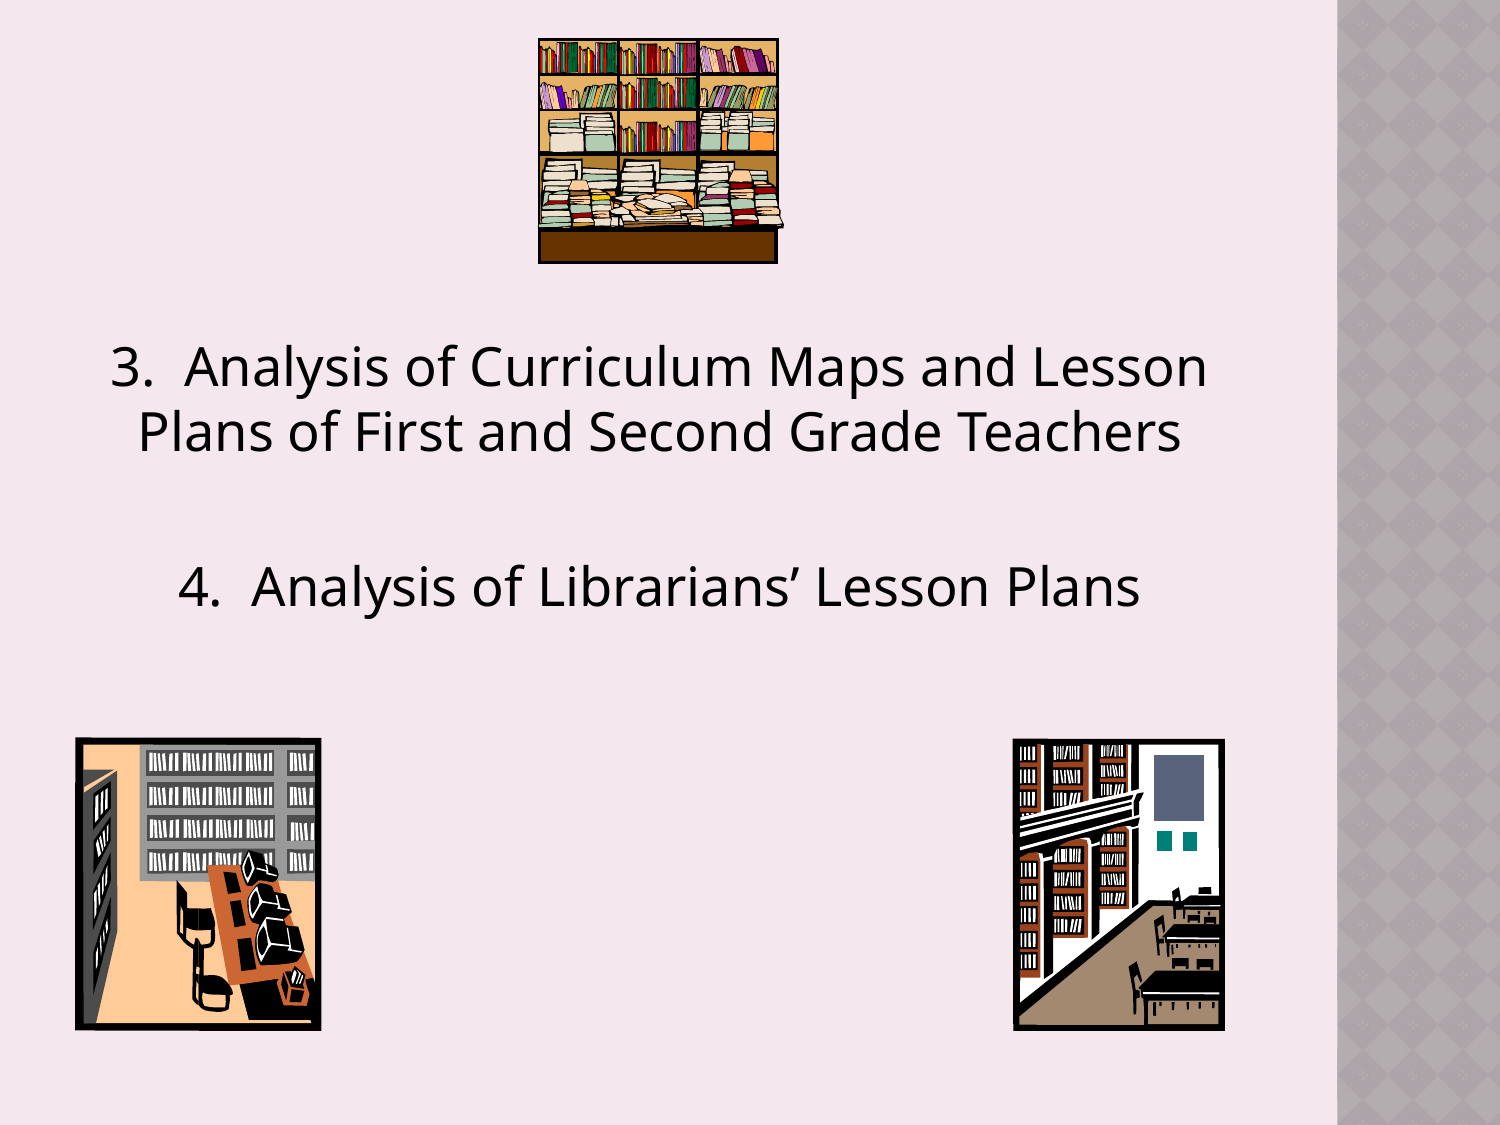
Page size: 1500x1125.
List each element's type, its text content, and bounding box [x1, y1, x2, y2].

picture [74, 737, 322, 1032]
picture [1012, 738, 1226, 1032]
picture [537, 36, 785, 265]
list 3. Analysis of Curriculum Maps and Lesson Plans of First and Second Grade Teachers 4. Analysis of Librarians’ Lesson Plans [66, 324, 1255, 650]
